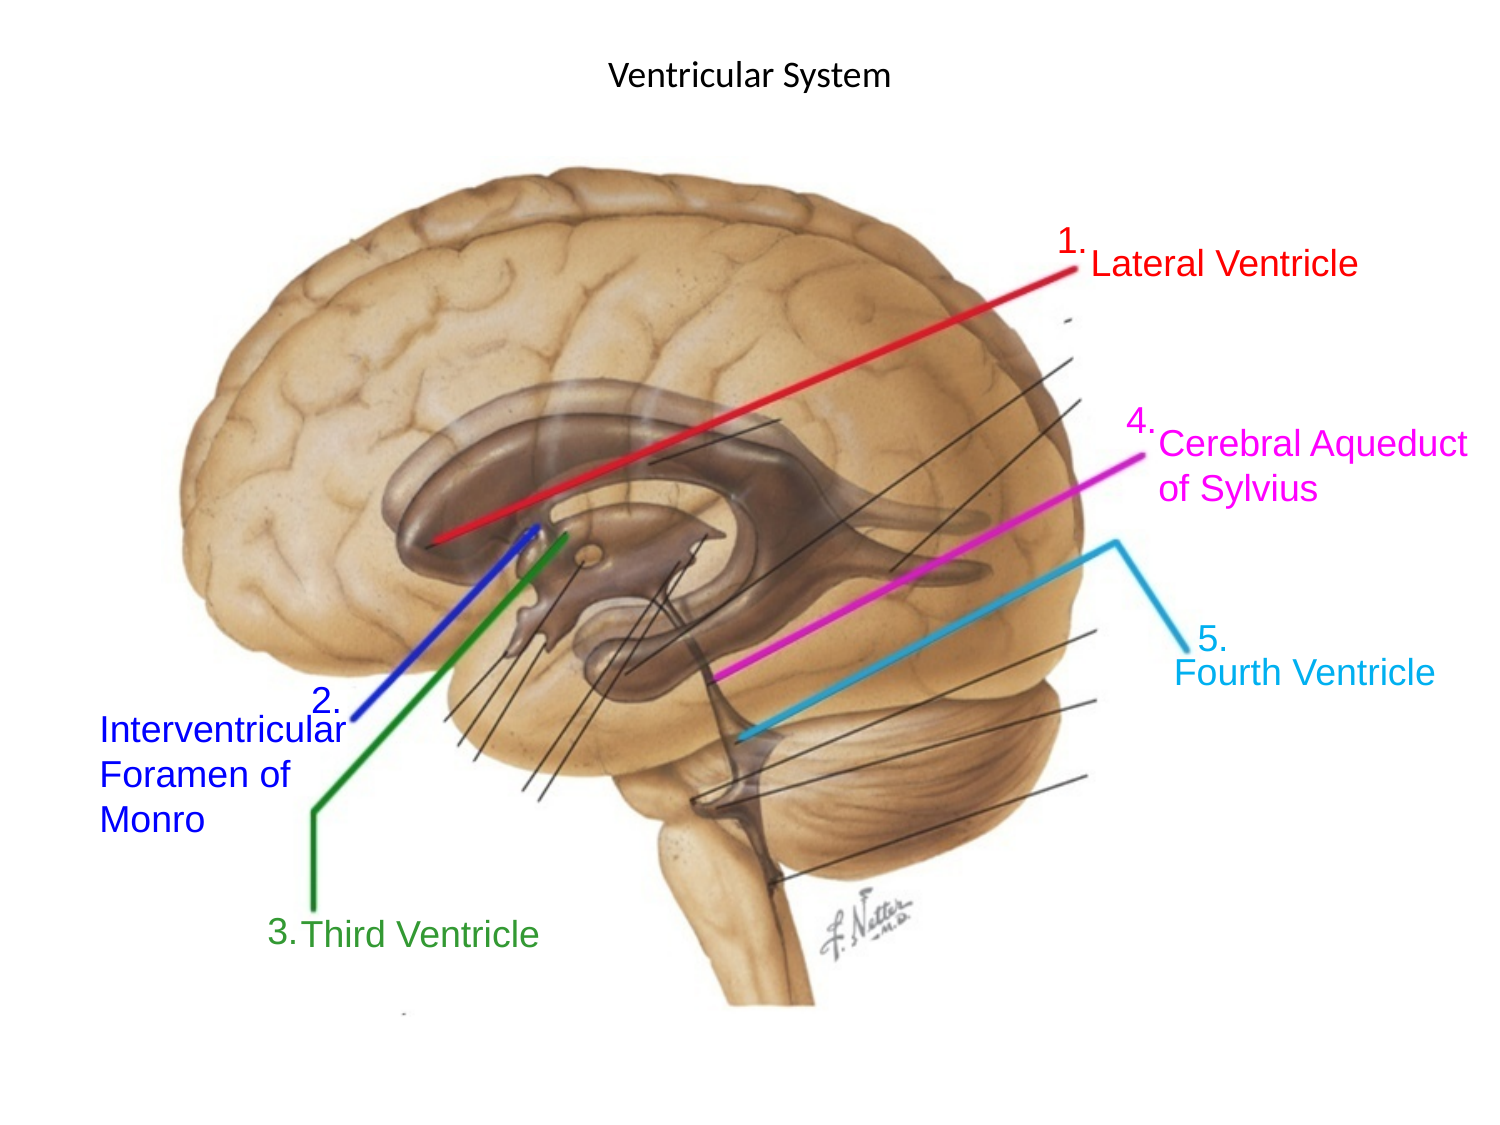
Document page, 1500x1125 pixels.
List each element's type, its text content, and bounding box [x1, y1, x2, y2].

text_box Lateral Ventricle [1315, 231, 1374, 292]
picture [161, 156, 1311, 1017]
text_box Fourth Ventricle [1315, 640, 1452, 701]
text_box Interventricular Foramen of Monro [84, 697, 156, 848]
title Ventricular System [75, 45, 1425, 100]
text_box Cerebral Aqueduct of Sylvius [1315, 411, 1500, 517]
